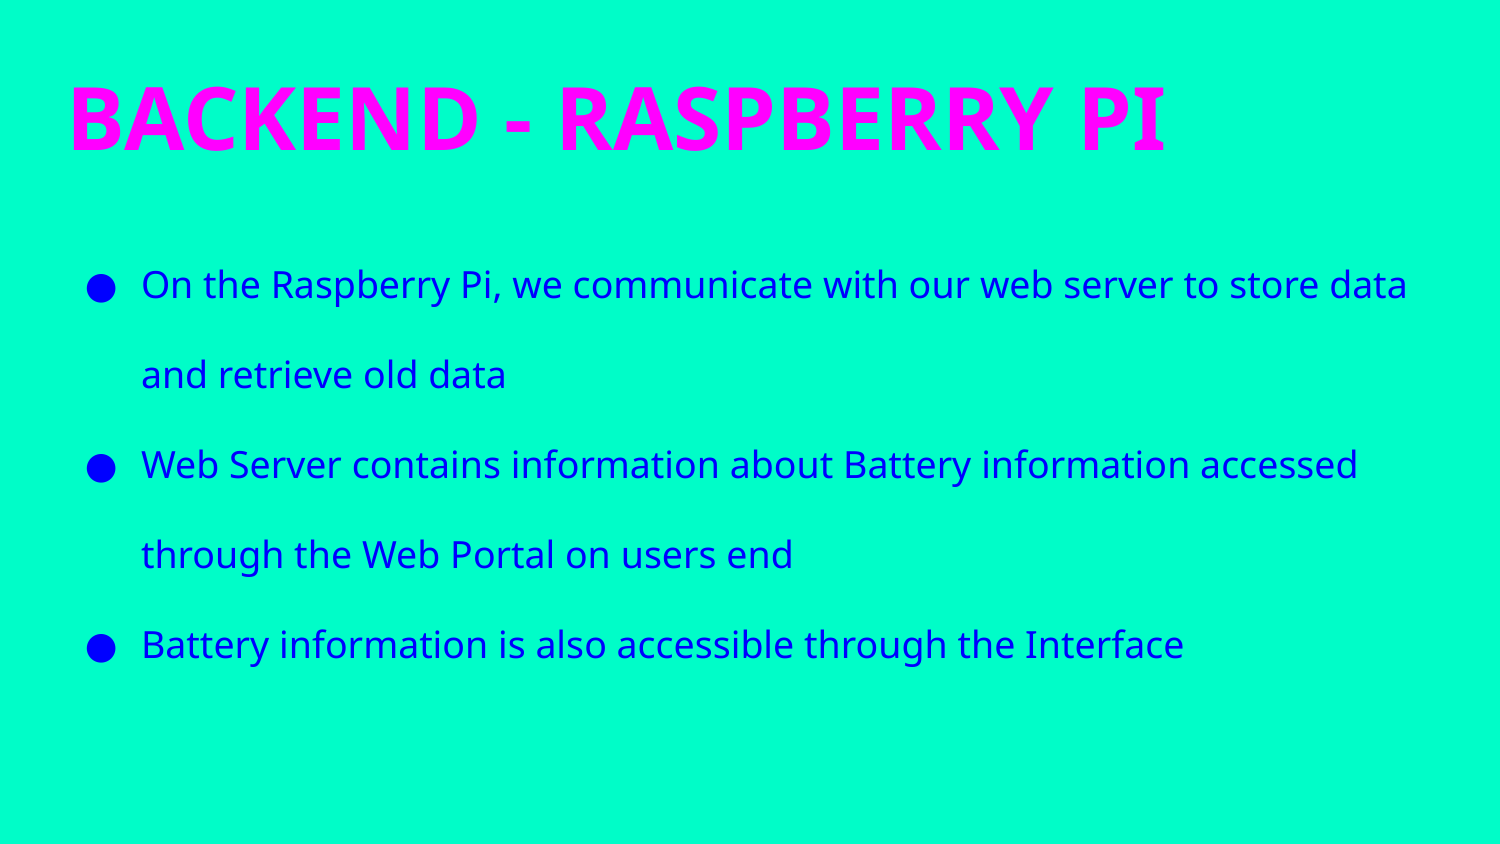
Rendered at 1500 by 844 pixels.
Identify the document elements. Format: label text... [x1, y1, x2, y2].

list On the Raspberry Pi, we communicate with our web server to store data and retrieve old data Web Server contains information about Battery information accessed through the Web Portal on users end Battery information is also accessible through the Interface [51, 201, 1449, 750]
title BACKEND - RASPBERRY PI [51, 48, 1449, 180]
